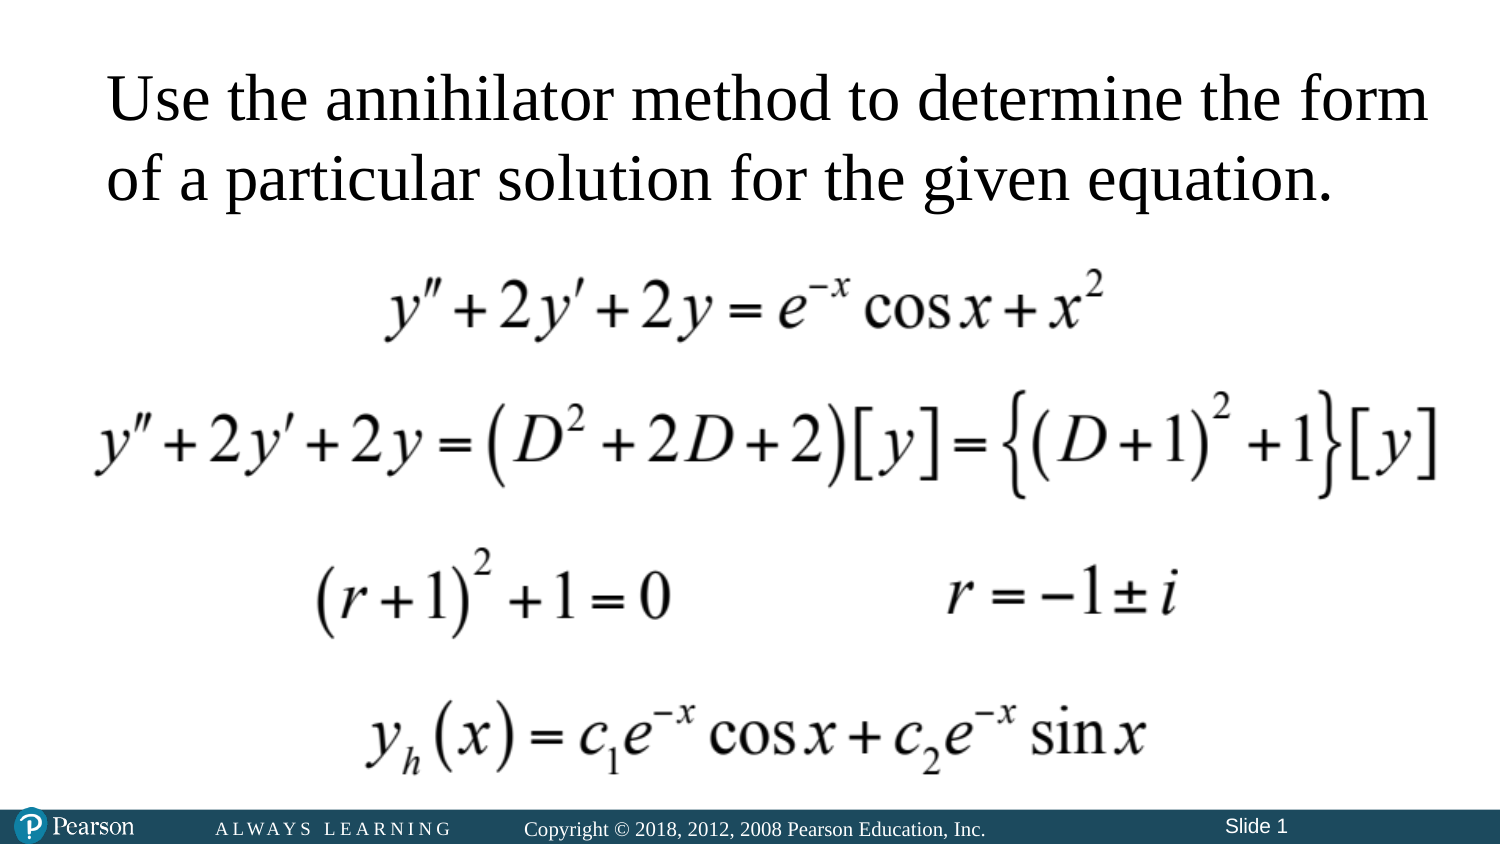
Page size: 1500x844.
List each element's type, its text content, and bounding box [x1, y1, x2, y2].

title Use the annihilator method to determine the form of a particular solution for the given equation. [91, 45, 1466, 235]
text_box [361, 683, 1148, 780]
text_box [944, 561, 1179, 616]
picture [14, 807, 134, 844]
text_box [91, 390, 940, 490]
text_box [381, 256, 1105, 345]
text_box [314, 535, 671, 642]
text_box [951, 378, 1438, 503]
